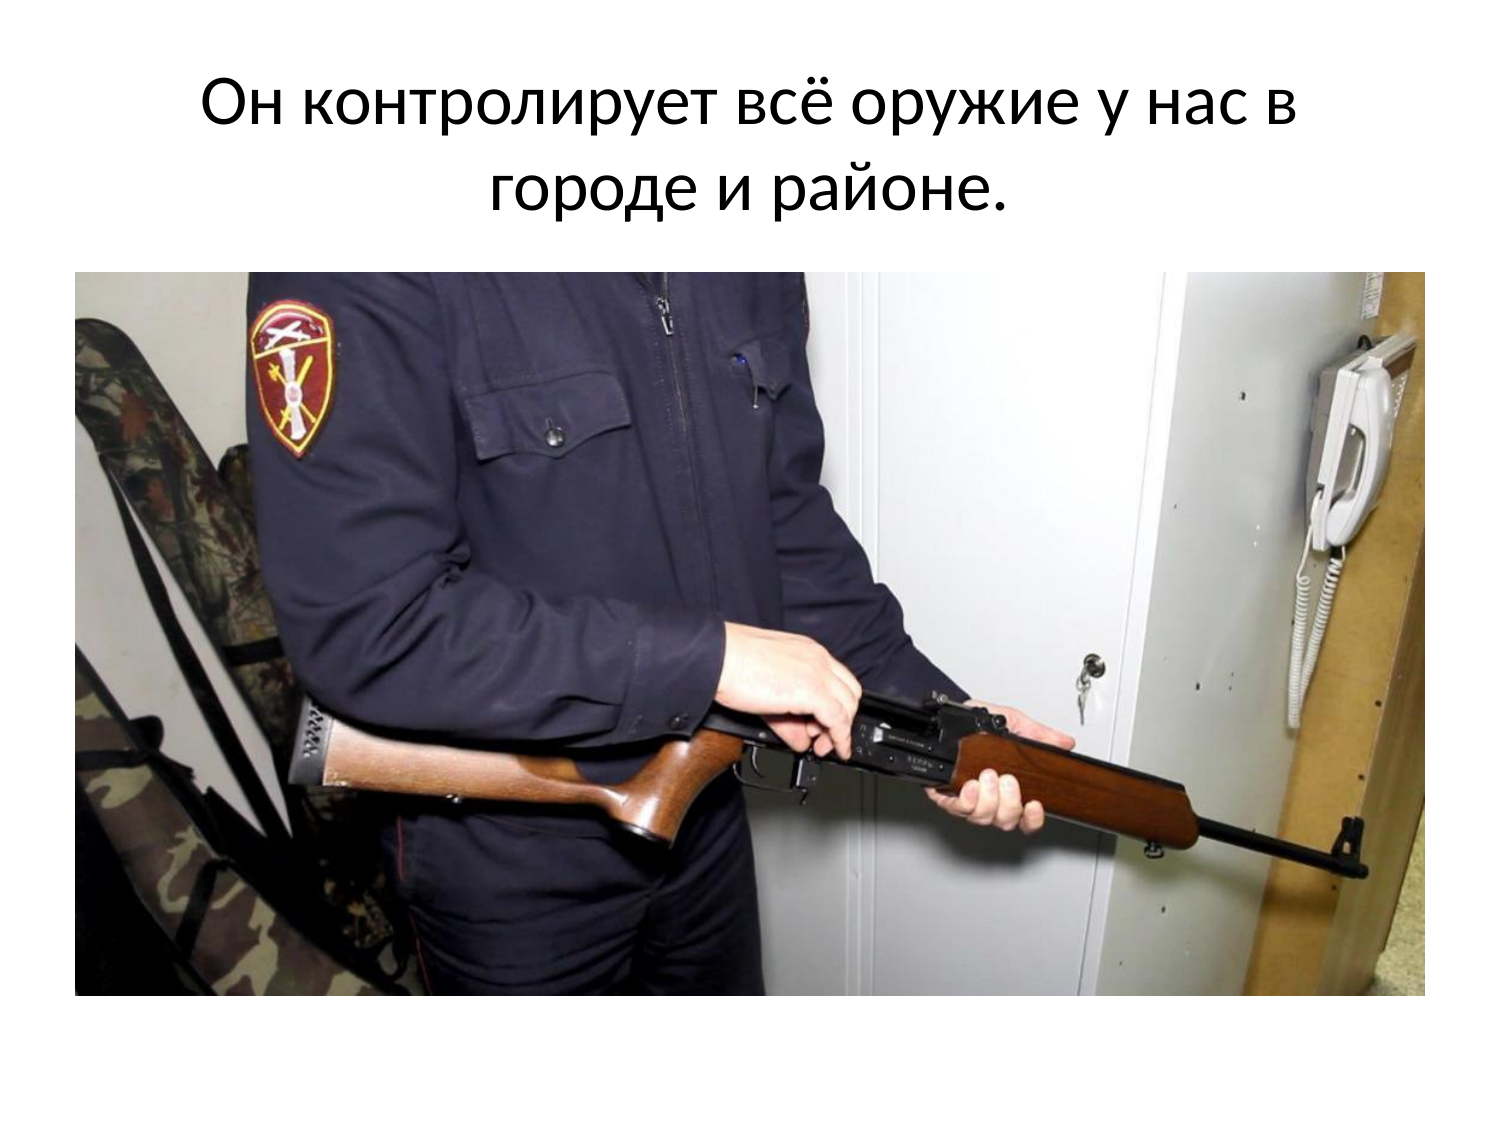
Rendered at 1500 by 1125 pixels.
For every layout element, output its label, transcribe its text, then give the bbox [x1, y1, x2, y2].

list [74, 271, 1426, 996]
title Он контролирует всё оружие у нас в городе и районе. [75, 45, 1425, 233]
